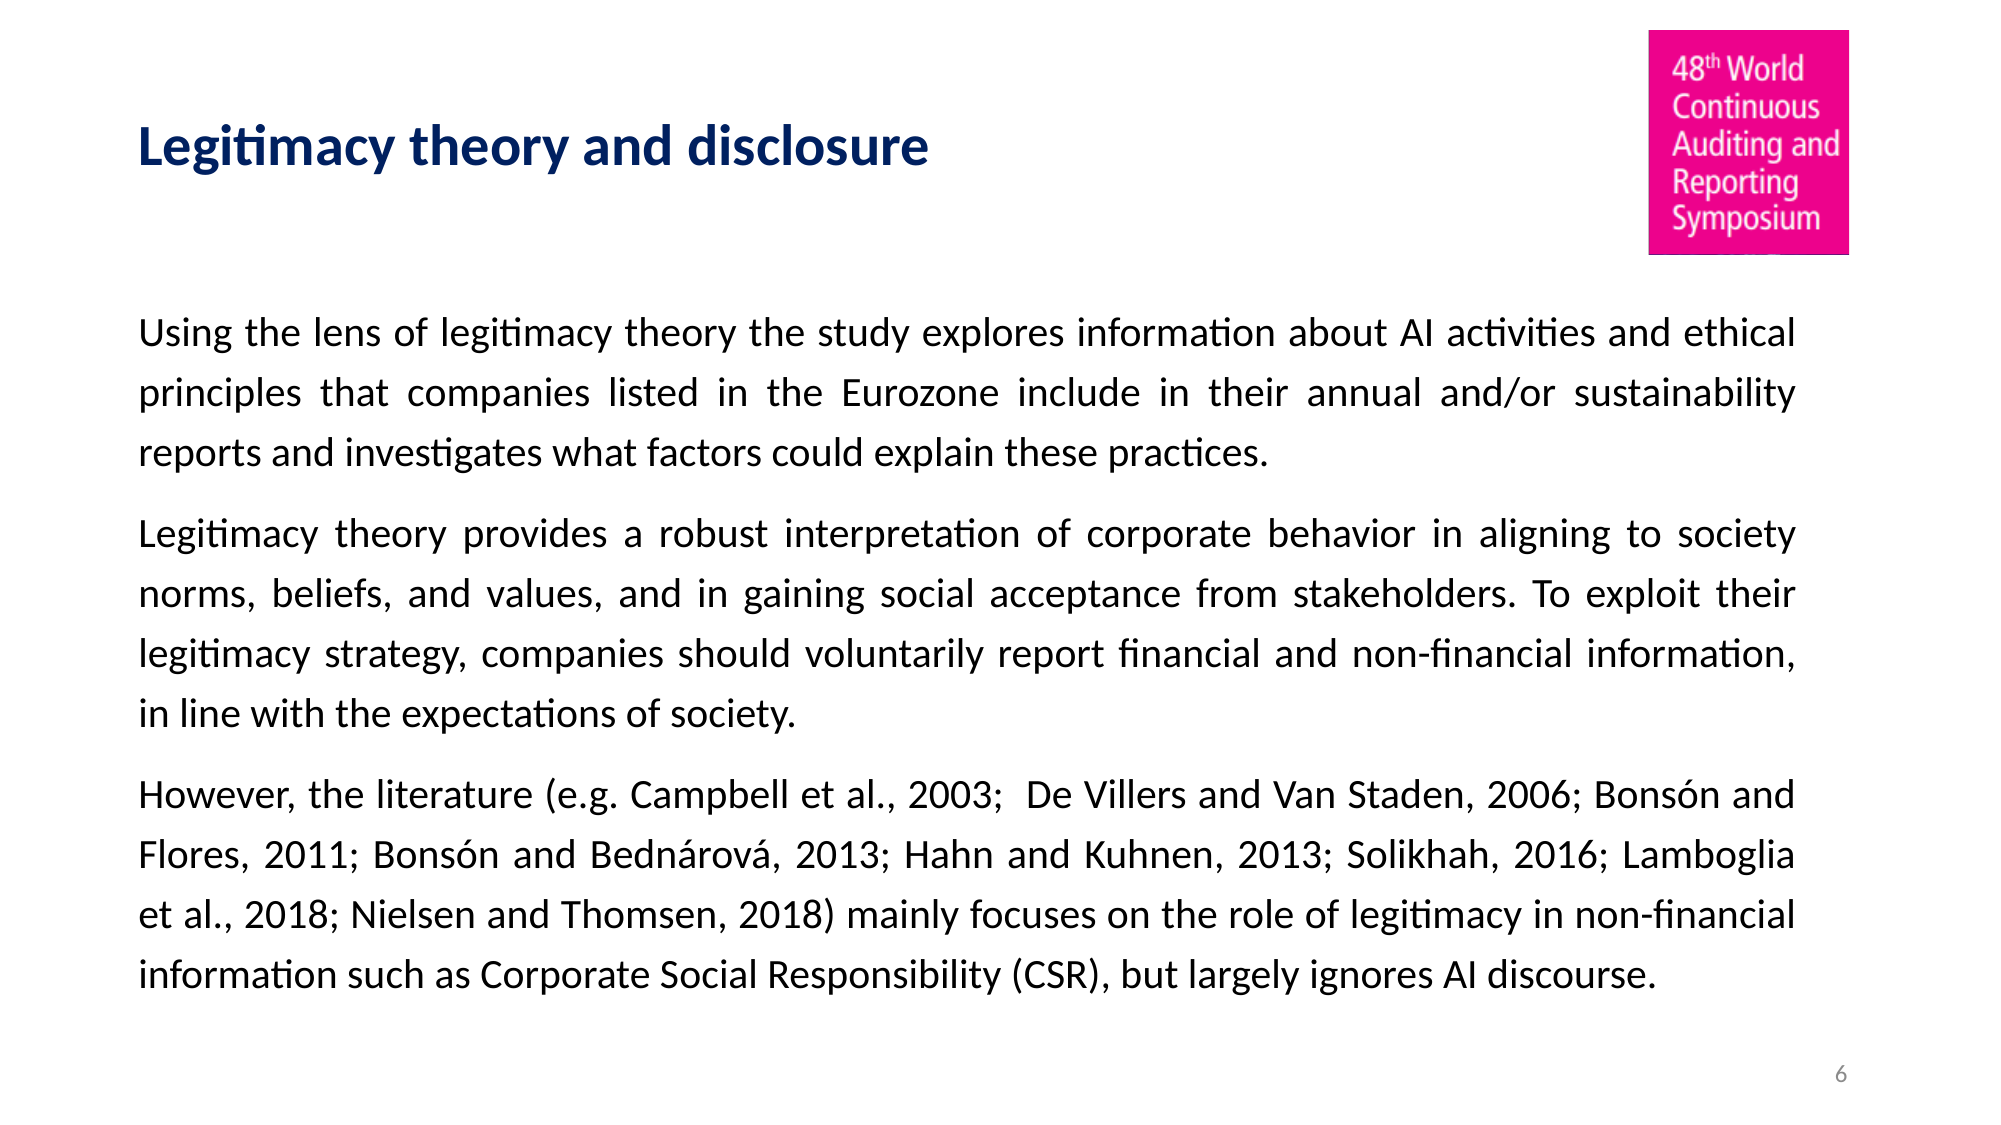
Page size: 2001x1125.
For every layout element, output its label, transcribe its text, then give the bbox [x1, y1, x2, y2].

subtitle Using the lens of legitimacy theory the study explores information about AI activities and ethical principles that companies listed in the Eurozone include in their annual and/or sustainability reports and investigates what factors could explain these practices. Legitimacy theory provides a robust interpretation of corporate behavior in aligning to society norms, beliefs, and values, and in gaining social acceptance from stakeholders. To exploit their legitimacy strategy, companies should voluntarily report financial and non-financial information, in line with the expectations of society. However, the literature (e.g. Campbell et al., 2003; De Villers and Van Staden, 2006; Bonsón and Flores, 2011; Bonsón and Bednárová, 2013; Hahn and Kuhnen, 2013; Solikhah, 2016; Lamboglia et al., 2018; Nielsen and Thomsen, 2018) mainly focuses on the role of legitimacy in non-financial information such as Corporate Social Responsibility (CSR), but largely ignores AI discourse. [123, 287, 1813, 1080]
picture [1648, 30, 1850, 255]
slide_number 6 [1412, 1042, 1863, 1103]
text_box Legitimacy theory and disclosure [123, 99, 1032, 185]
